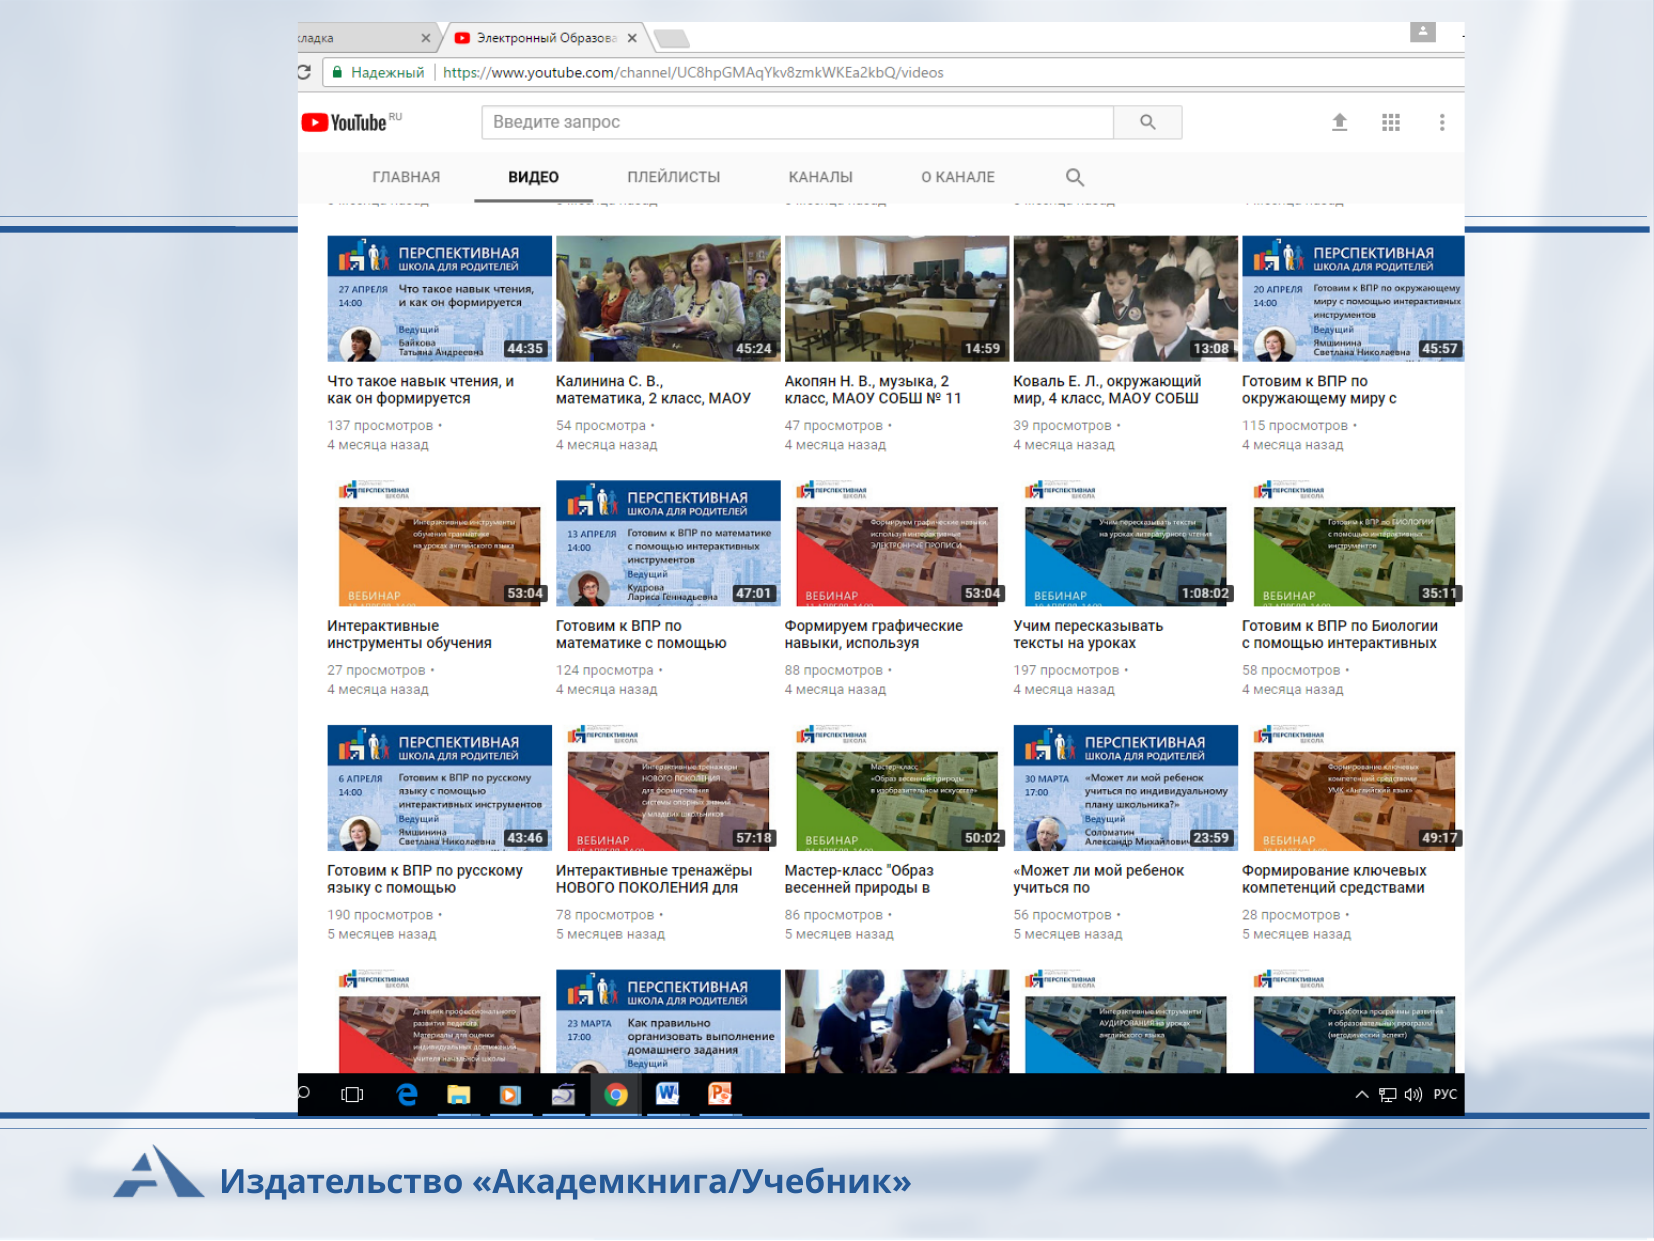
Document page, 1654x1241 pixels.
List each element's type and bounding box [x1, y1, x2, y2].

picture [297, 21, 1465, 1116]
text_box [0, 0, 1654, 1241]
